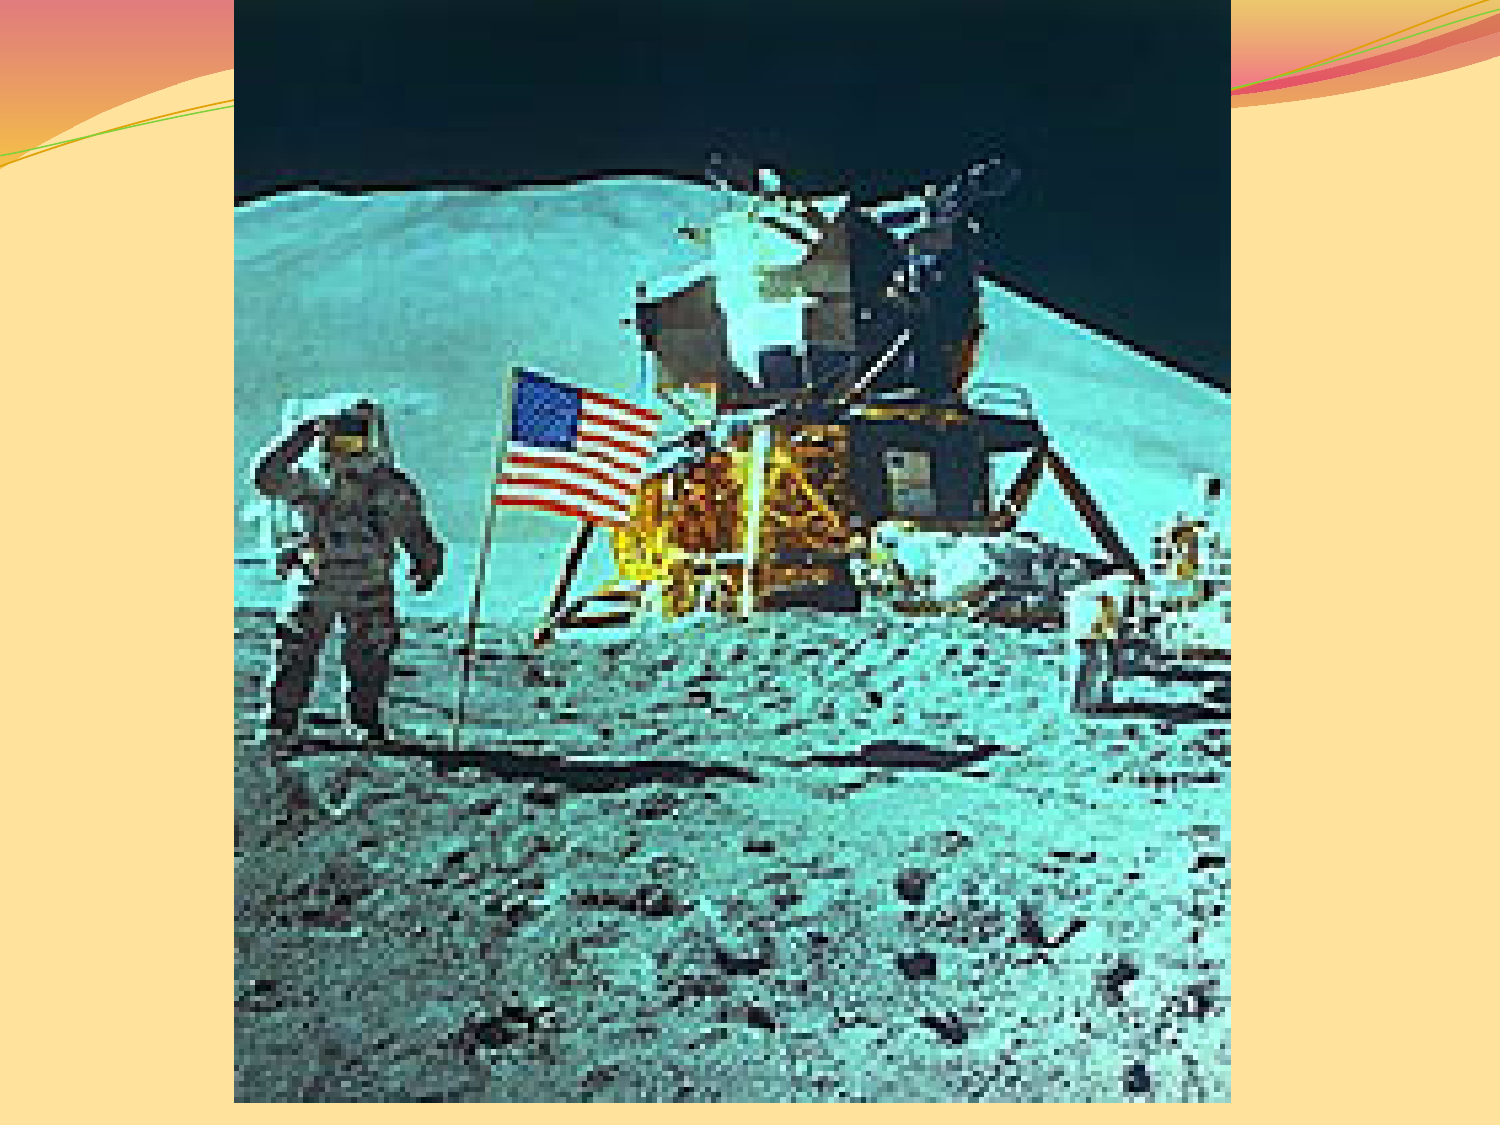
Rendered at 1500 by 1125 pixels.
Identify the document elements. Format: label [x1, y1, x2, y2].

picture [234, 0, 1231, 1104]
